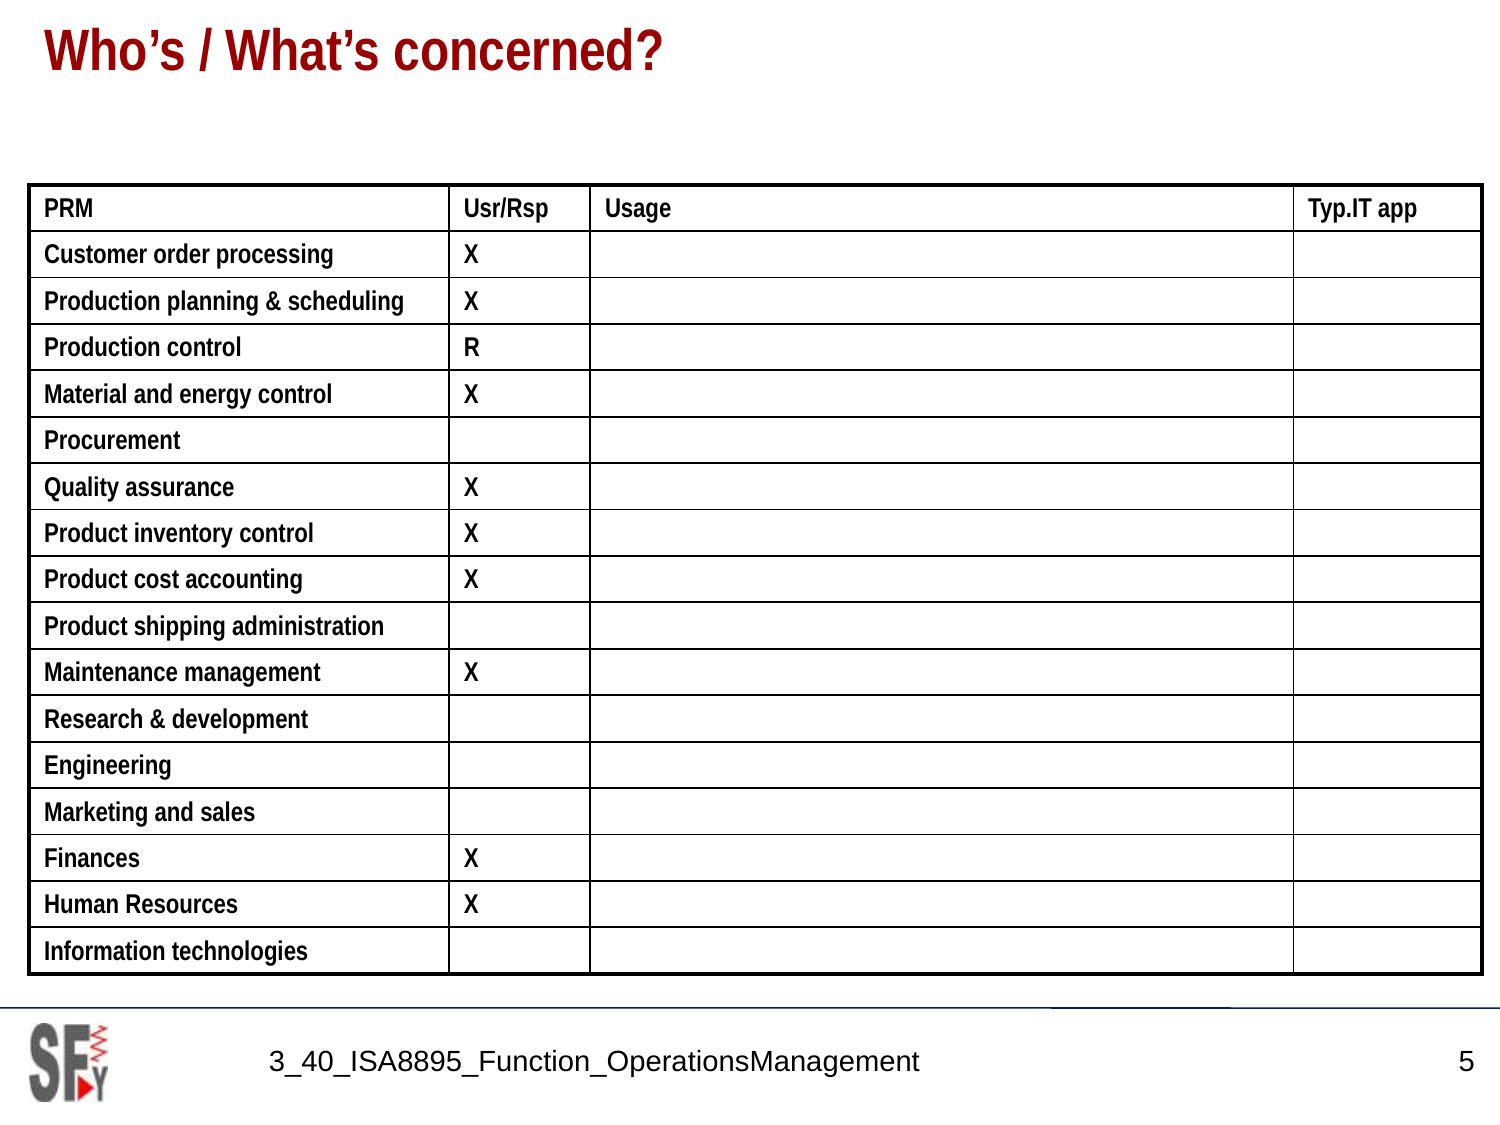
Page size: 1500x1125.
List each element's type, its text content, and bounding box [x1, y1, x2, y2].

table_cell [1294, 603, 1480, 648]
table_cell [1294, 371, 1480, 416]
table_cell X [450, 510, 589, 555]
table_cell [591, 510, 1293, 555]
table_cell Product cost accounting [31, 557, 448, 601]
table_cell Customer order processing [31, 232, 448, 277]
table_cell [1294, 510, 1480, 555]
table_cell [1294, 789, 1480, 834]
table_cell X [450, 882, 589, 926]
table_cell Finances [31, 835, 448, 880]
table_cell Information technologies [31, 928, 448, 972]
picture [29, 1023, 108, 1102]
table_cell Product inventory control [31, 510, 448, 555]
table_cell [450, 696, 589, 741]
table_cell [591, 278, 1293, 323]
table_cell [591, 557, 1293, 601]
table_cell Quality assurance [31, 464, 448, 509]
table_cell [1294, 928, 1480, 972]
table_cell [591, 603, 1293, 648]
table_cell Material and energy control [31, 371, 448, 416]
table_cell [1294, 743, 1480, 787]
table_cell [450, 789, 589, 834]
table_cell X [450, 371, 589, 416]
table_cell Engineering [31, 743, 448, 787]
table_cell X [450, 232, 589, 277]
table_cell [1294, 232, 1480, 277]
table_header Usage [591, 187, 1293, 230]
table_cell [1294, 696, 1480, 741]
table_cell [1294, 650, 1480, 694]
table_cell [450, 928, 589, 972]
table_cell Human Resources [31, 882, 448, 926]
table_cell Marketing and sales [31, 789, 448, 834]
table_cell Production planning & scheduling [31, 278, 448, 323]
table_cell [591, 835, 1293, 880]
table_cell X [450, 650, 589, 694]
table_cell R [450, 325, 589, 369]
table_cell [591, 882, 1293, 926]
table_cell Product shipping administration [31, 603, 448, 648]
table_cell [591, 418, 1293, 462]
table_cell X [450, 557, 589, 601]
table_cell [1294, 882, 1480, 926]
table_cell [450, 418, 589, 462]
table_cell [1294, 557, 1480, 601]
table_cell [591, 650, 1293, 694]
table_cell [1294, 835, 1480, 880]
table_cell [591, 325, 1293, 369]
table_cell [1294, 464, 1480, 509]
table_cell [591, 464, 1293, 509]
title Who’s / What’s concerned? [29, 12, 1471, 138]
table_cell [591, 371, 1293, 416]
table_cell Procurement [31, 418, 448, 462]
table_cell X [450, 464, 589, 509]
table_cell [1294, 325, 1480, 369]
table_cell Production control [31, 325, 448, 369]
table_cell [1294, 418, 1480, 462]
table_cell [591, 696, 1293, 741]
table_header Typ.IT app [1294, 187, 1480, 230]
table_cell [591, 743, 1293, 787]
table_cell X [450, 835, 589, 880]
table_cell [450, 743, 589, 787]
table_cell [1294, 278, 1480, 323]
table_cell [591, 928, 1293, 972]
table_cell [450, 603, 589, 648]
footer 3_40_ISA8895_Function_OperationsManagement [253, 1034, 1337, 1103]
table_cell [591, 789, 1293, 834]
table_header Usr/Rsp [450, 187, 589, 230]
table_cell Research & development [31, 696, 448, 741]
table_cell X [450, 278, 589, 323]
table_header PRM [31, 187, 448, 230]
slide_number 5 [1352, 1034, 1491, 1103]
table_cell Maintenance management [31, 650, 448, 694]
table_cell [591, 232, 1293, 277]
